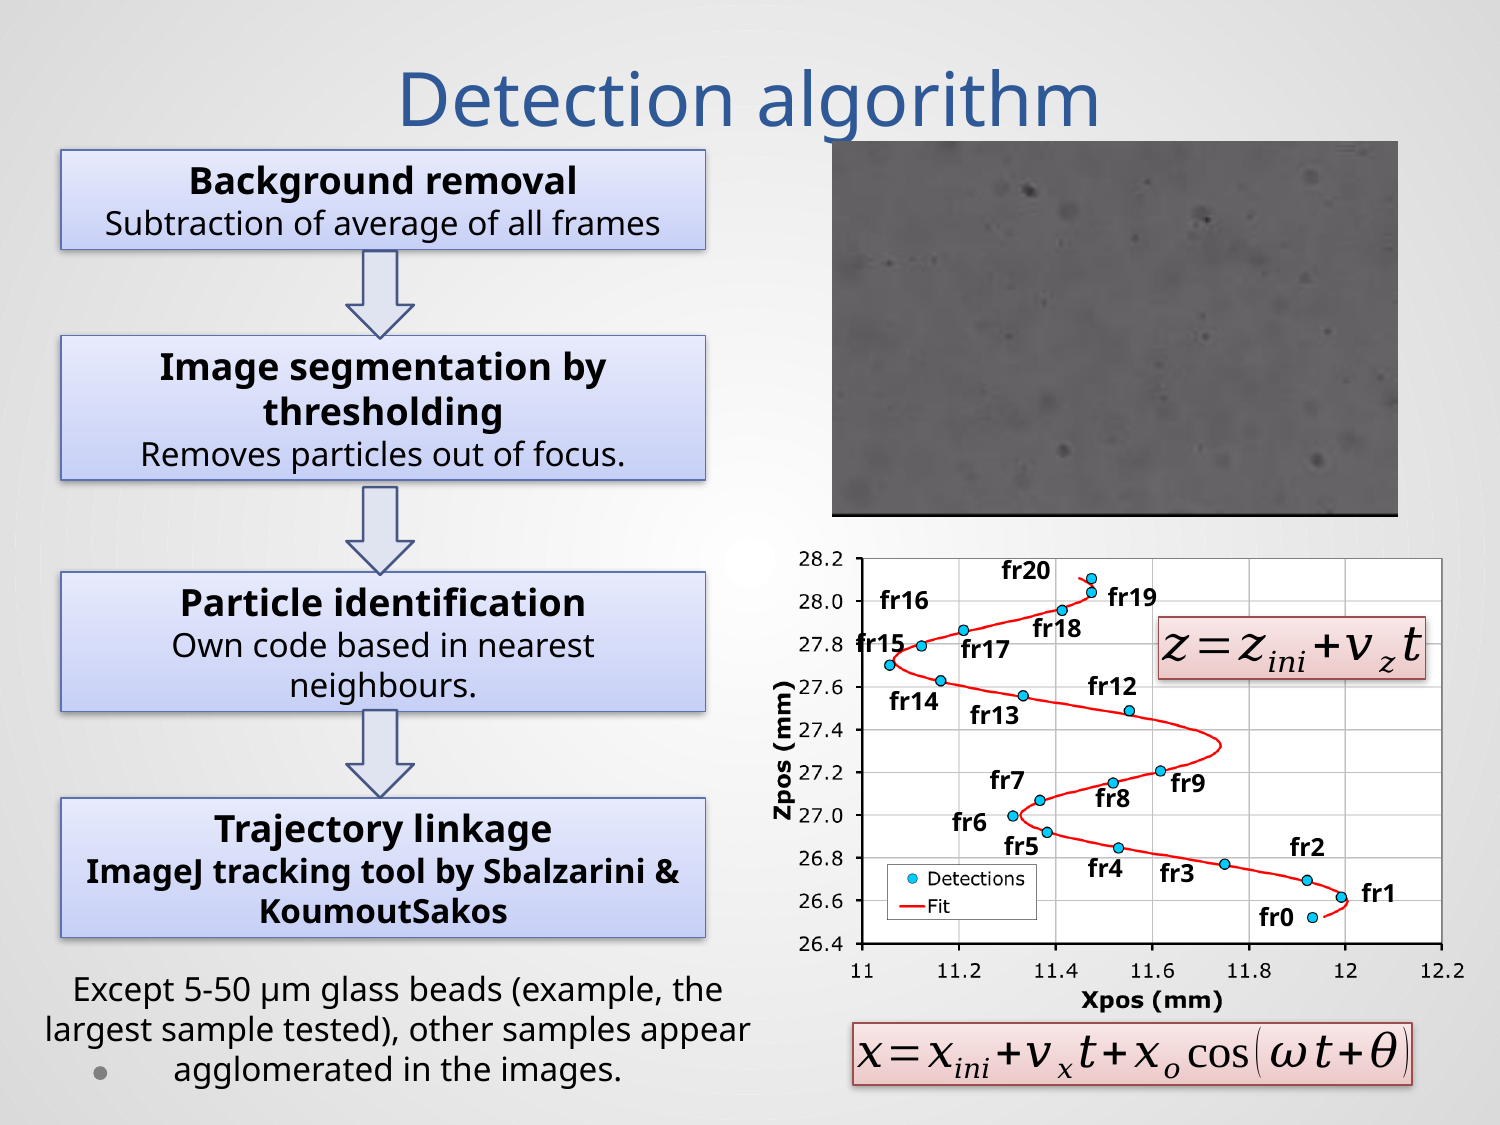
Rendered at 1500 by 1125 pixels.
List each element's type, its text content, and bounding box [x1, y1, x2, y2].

text_box Background removal Subtraction of average of all frames [60, 149, 706, 250]
text_box [344, 707, 417, 801]
text_box Particle identification Own code based in nearest neighbours. [60, 571, 706, 712]
text_box Trajectory linkage ImageJ tracking tool by Sbalzarini & KoumoutSakos [60, 797, 706, 938]
text_box [344, 484, 417, 578]
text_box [831, 140, 1399, 519]
title Detection algorithm [75, 7, 1425, 149]
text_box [760, 528, 1487, 1024]
text_box Except 5-50 µm glass beads (example, the largest sample tested), other samples appear agglomerated in the images. [16, 960, 780, 1096]
text_box Image segmentation by thresholding Removes particles out of focus. [60, 335, 706, 481]
text_box [344, 248, 417, 342]
